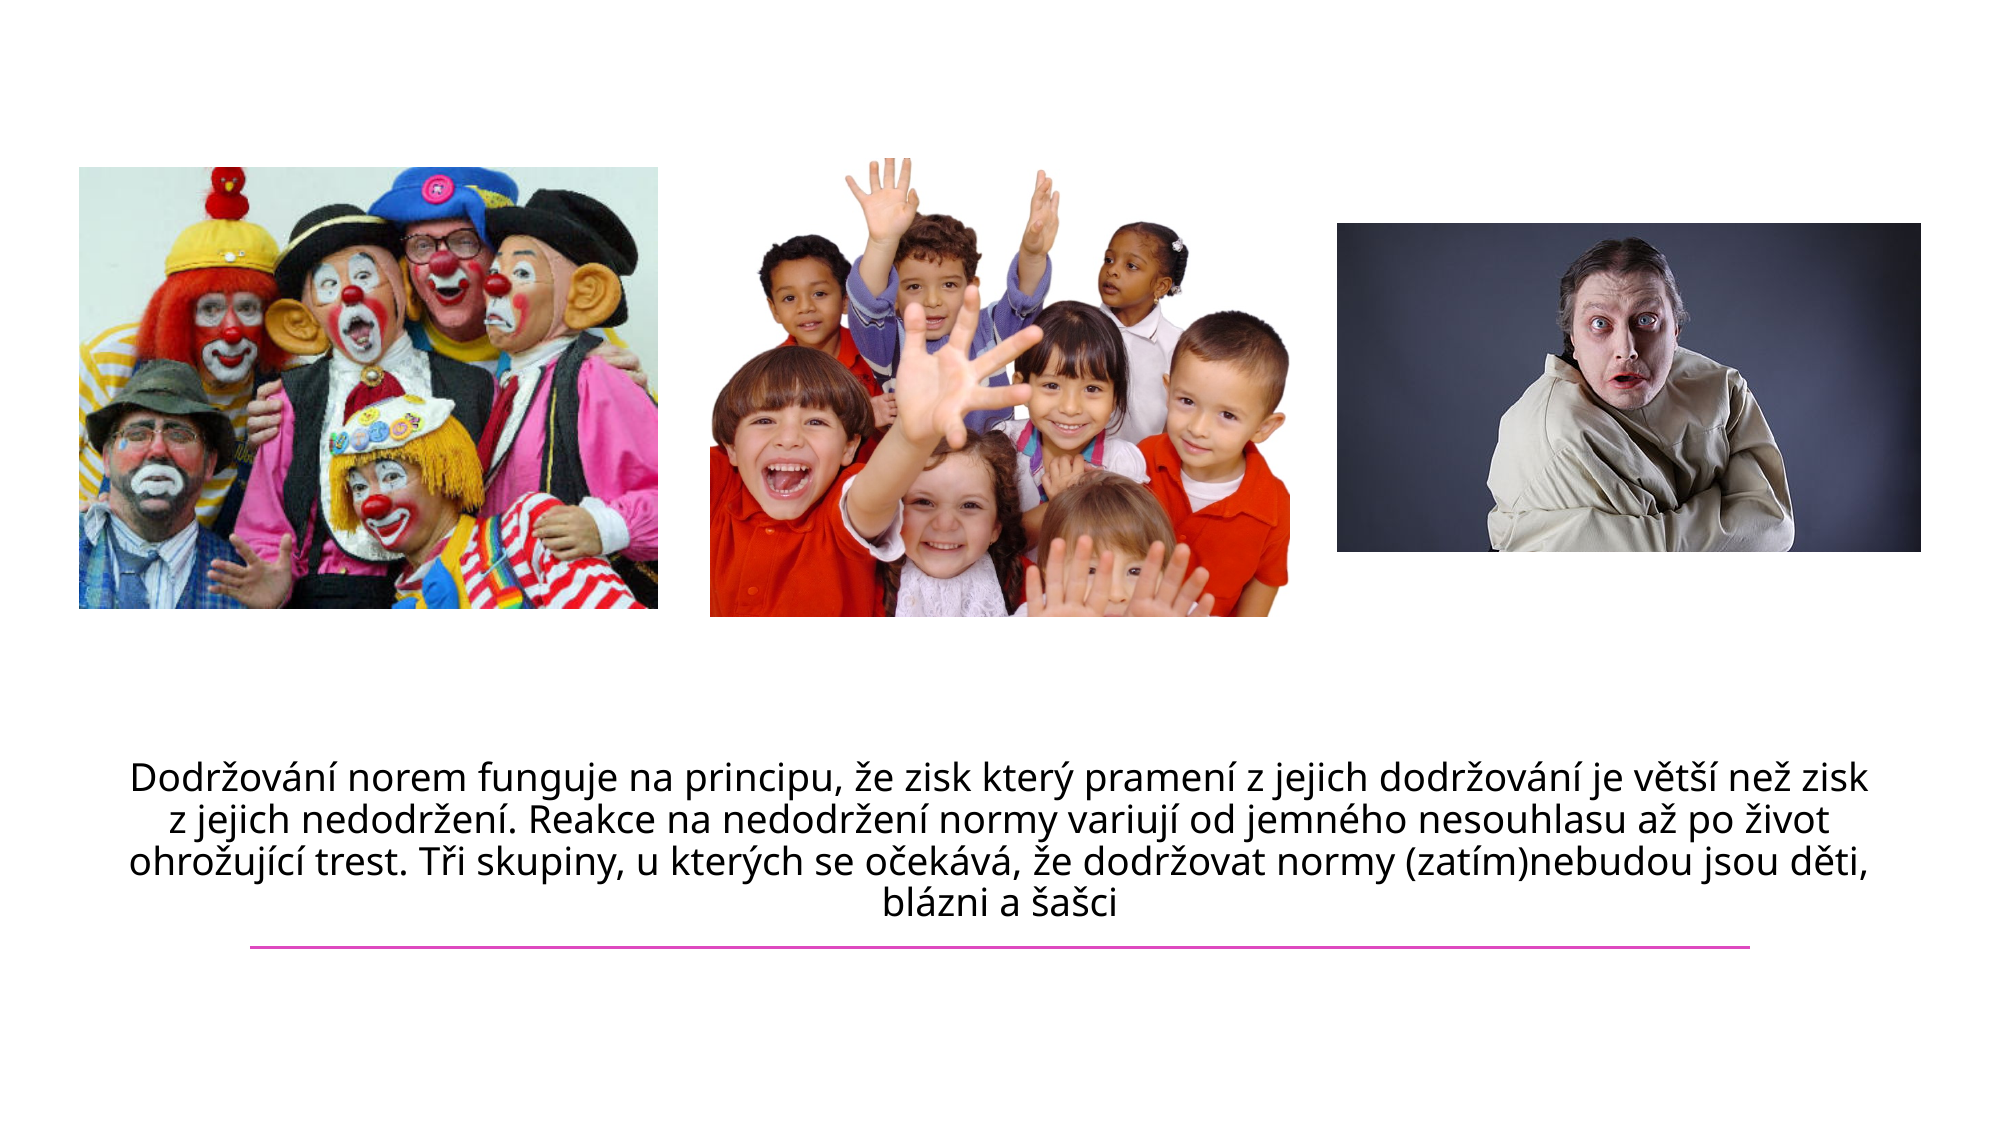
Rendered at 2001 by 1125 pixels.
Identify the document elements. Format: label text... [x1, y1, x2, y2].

picture [710, 158, 1290, 617]
title Dodržování norem funguje na principu, že zisk který pramení z jejich dodržování je větší než zisk z jejich nedodržení. Reakce na nedodržení normy variují od jemného nesouhlasu až po život ohrožující trest. Tři skupiny, u kterých se očekává, že dodržovat normy (zatím)nebudou jsou děti, blázni a šašci [105, 749, 1895, 933]
picture [1337, 223, 1921, 552]
picture [79, 167, 658, 609]
